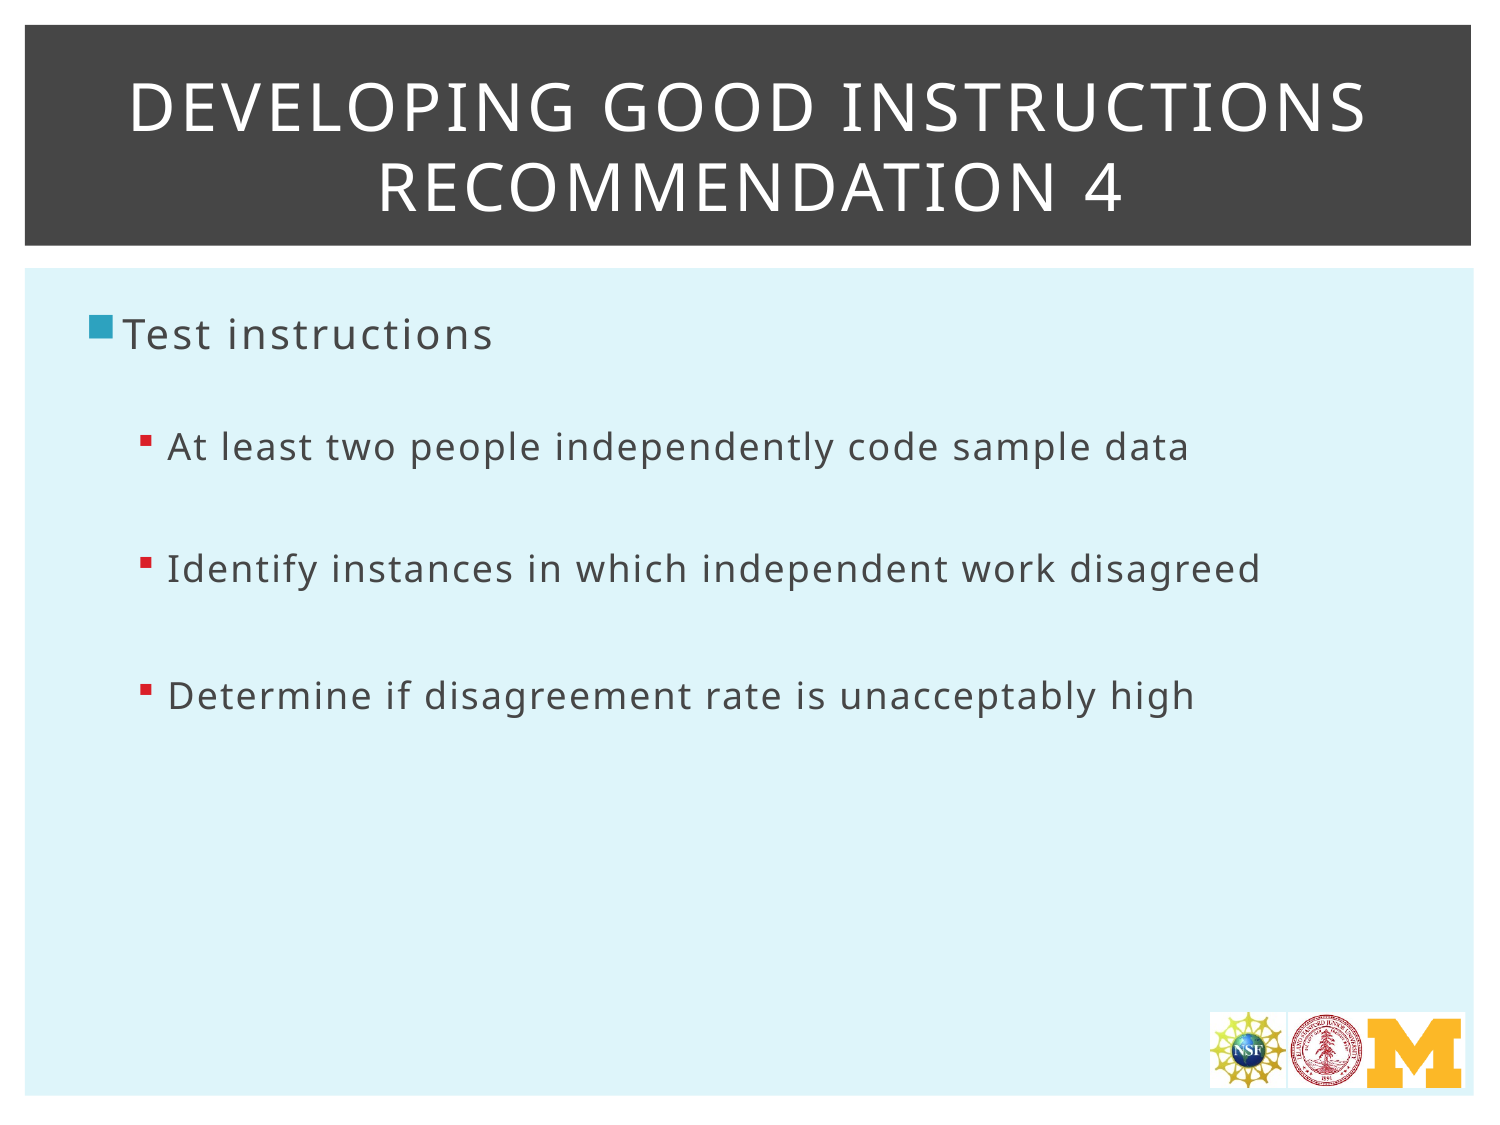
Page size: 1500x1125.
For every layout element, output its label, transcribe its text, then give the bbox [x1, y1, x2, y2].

picture [1288, 1012, 1466, 1088]
picture [1210, 1023, 1286, 1088]
title Developing good instructions Recommendation 4 [62, 58, 1438, 232]
list Test instructions At least two people independently code sample data Identify instances in which independent work disagreed Determine if disagreement rate is unacceptably high [62, 299, 1442, 1023]
